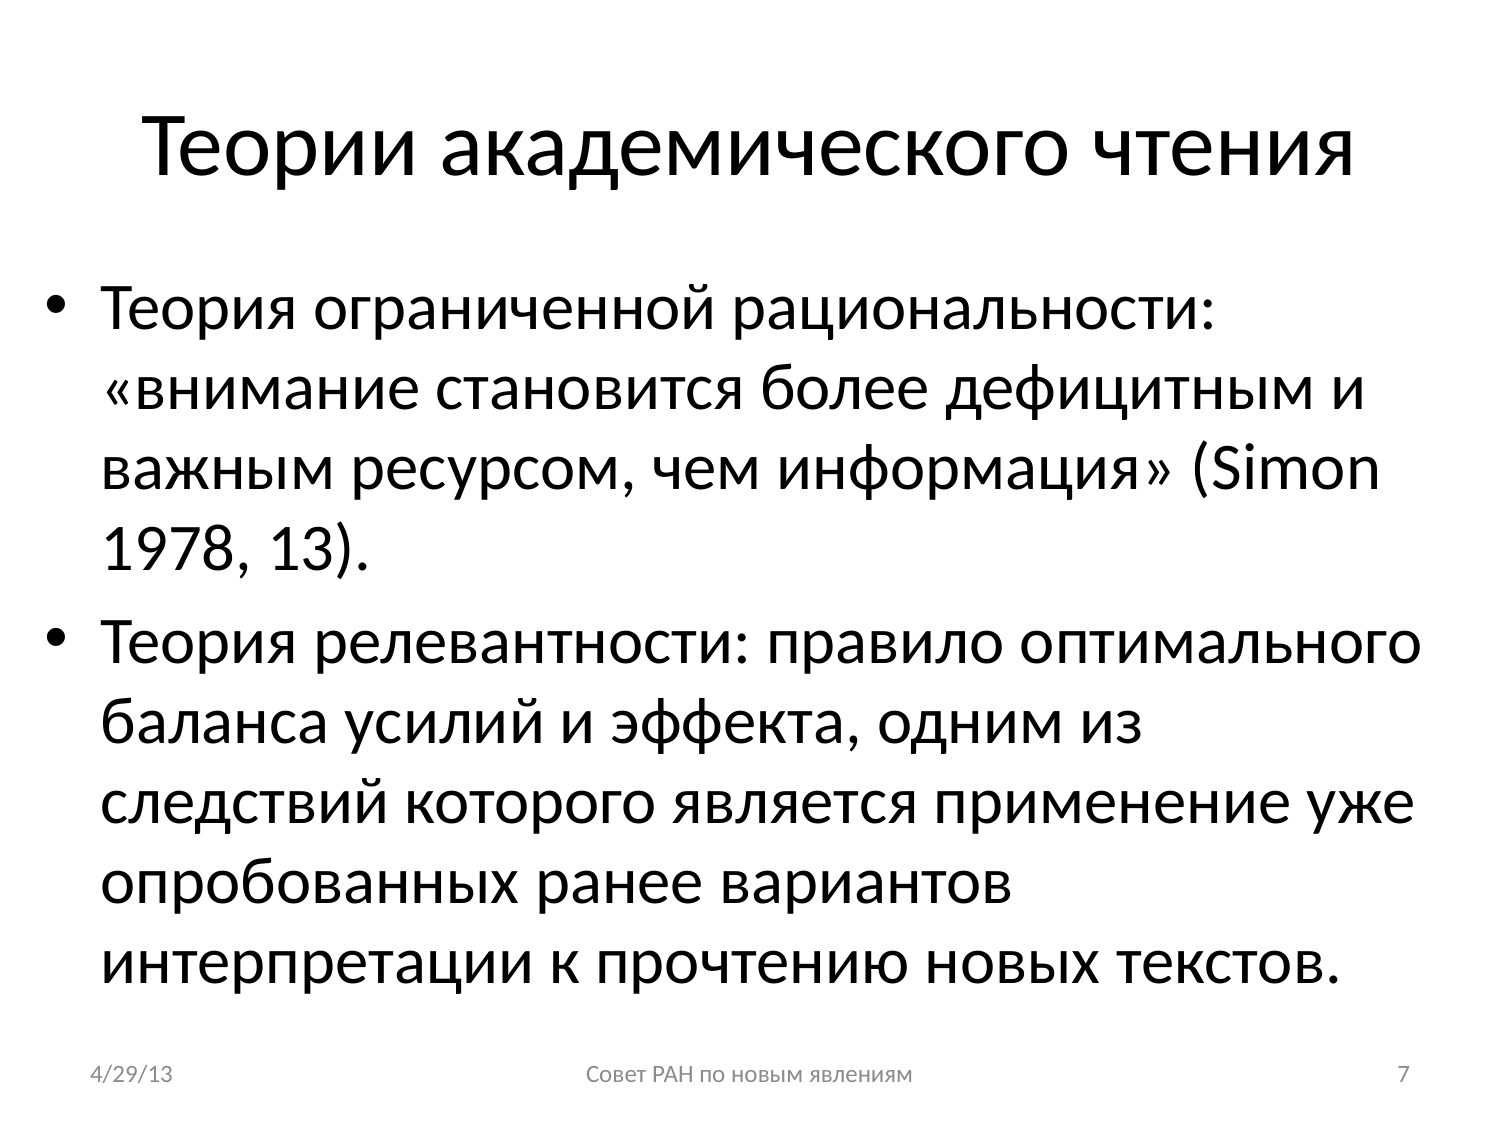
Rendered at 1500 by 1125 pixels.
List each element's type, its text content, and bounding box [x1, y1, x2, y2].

title Теории академического чтения [74, 44, 1426, 233]
slide_number 7 [1074, 1042, 1425, 1103]
footer Совет РАН по новым явлениям [512, 1042, 988, 1103]
list Теория ограниченной рациональности: «внимание становится более дефицитным и важным ресурсом, чем информация» (Simon 1978, 13). Теория релевантности: правило оптимального баланса усилий и эффекта, одним из следствий которого является применение уже опробованных ранее вариантов интерпретации к прочтению новых текстов. [29, 255, 1460, 1006]
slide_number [75, 1042, 425, 1103]
